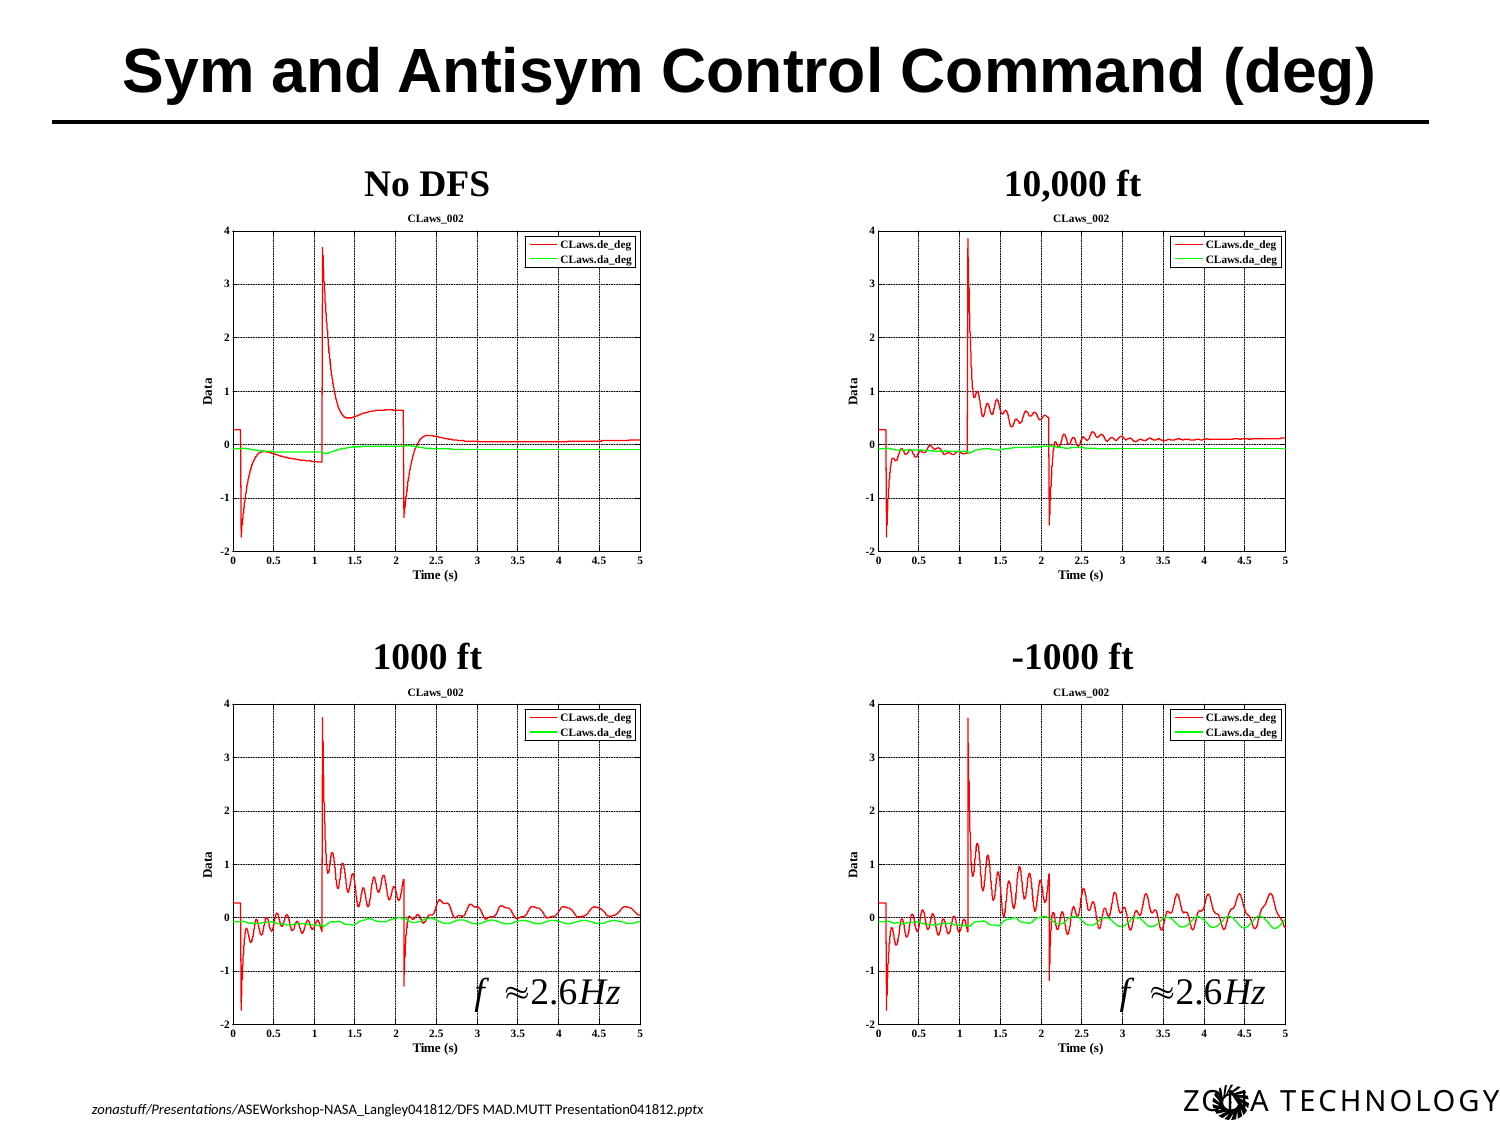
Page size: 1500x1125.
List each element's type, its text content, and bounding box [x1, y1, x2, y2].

picture [809, 201, 1336, 596]
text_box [463, 973, 627, 1018]
text_box 1000 ft [164, 624, 690, 673]
text_box No DFS [164, 151, 690, 200]
picture [164, 201, 690, 596]
title Sym and Antisym Control Command (deg) [75, 18, 1425, 116]
text_box -1000 ft [810, 624, 1336, 673]
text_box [1108, 973, 1272, 1018]
picture [164, 674, 690, 1069]
picture [809, 674, 1336, 1069]
text_box 10,000 ft [810, 151, 1336, 200]
